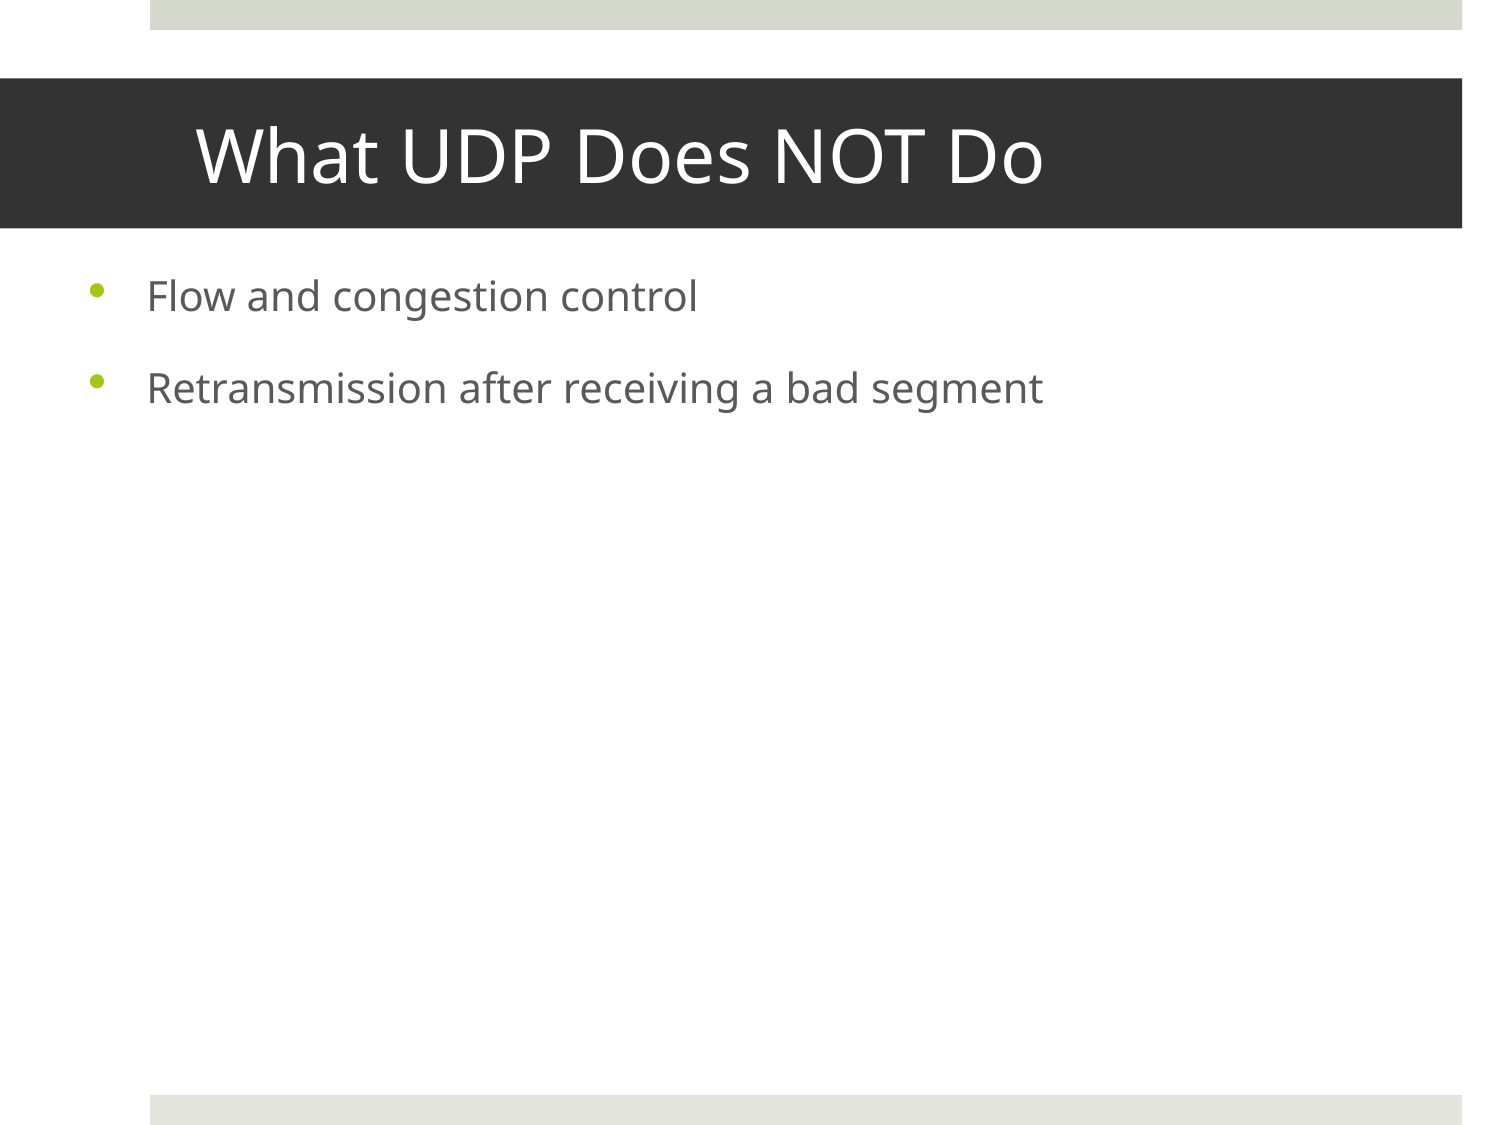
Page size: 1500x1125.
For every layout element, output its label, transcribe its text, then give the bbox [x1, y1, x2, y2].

title What UDP Does NOT Do [0, 78, 1463, 229]
list Flow and congestion control Retransmission after receiving a bad segment [75, 262, 1425, 498]
